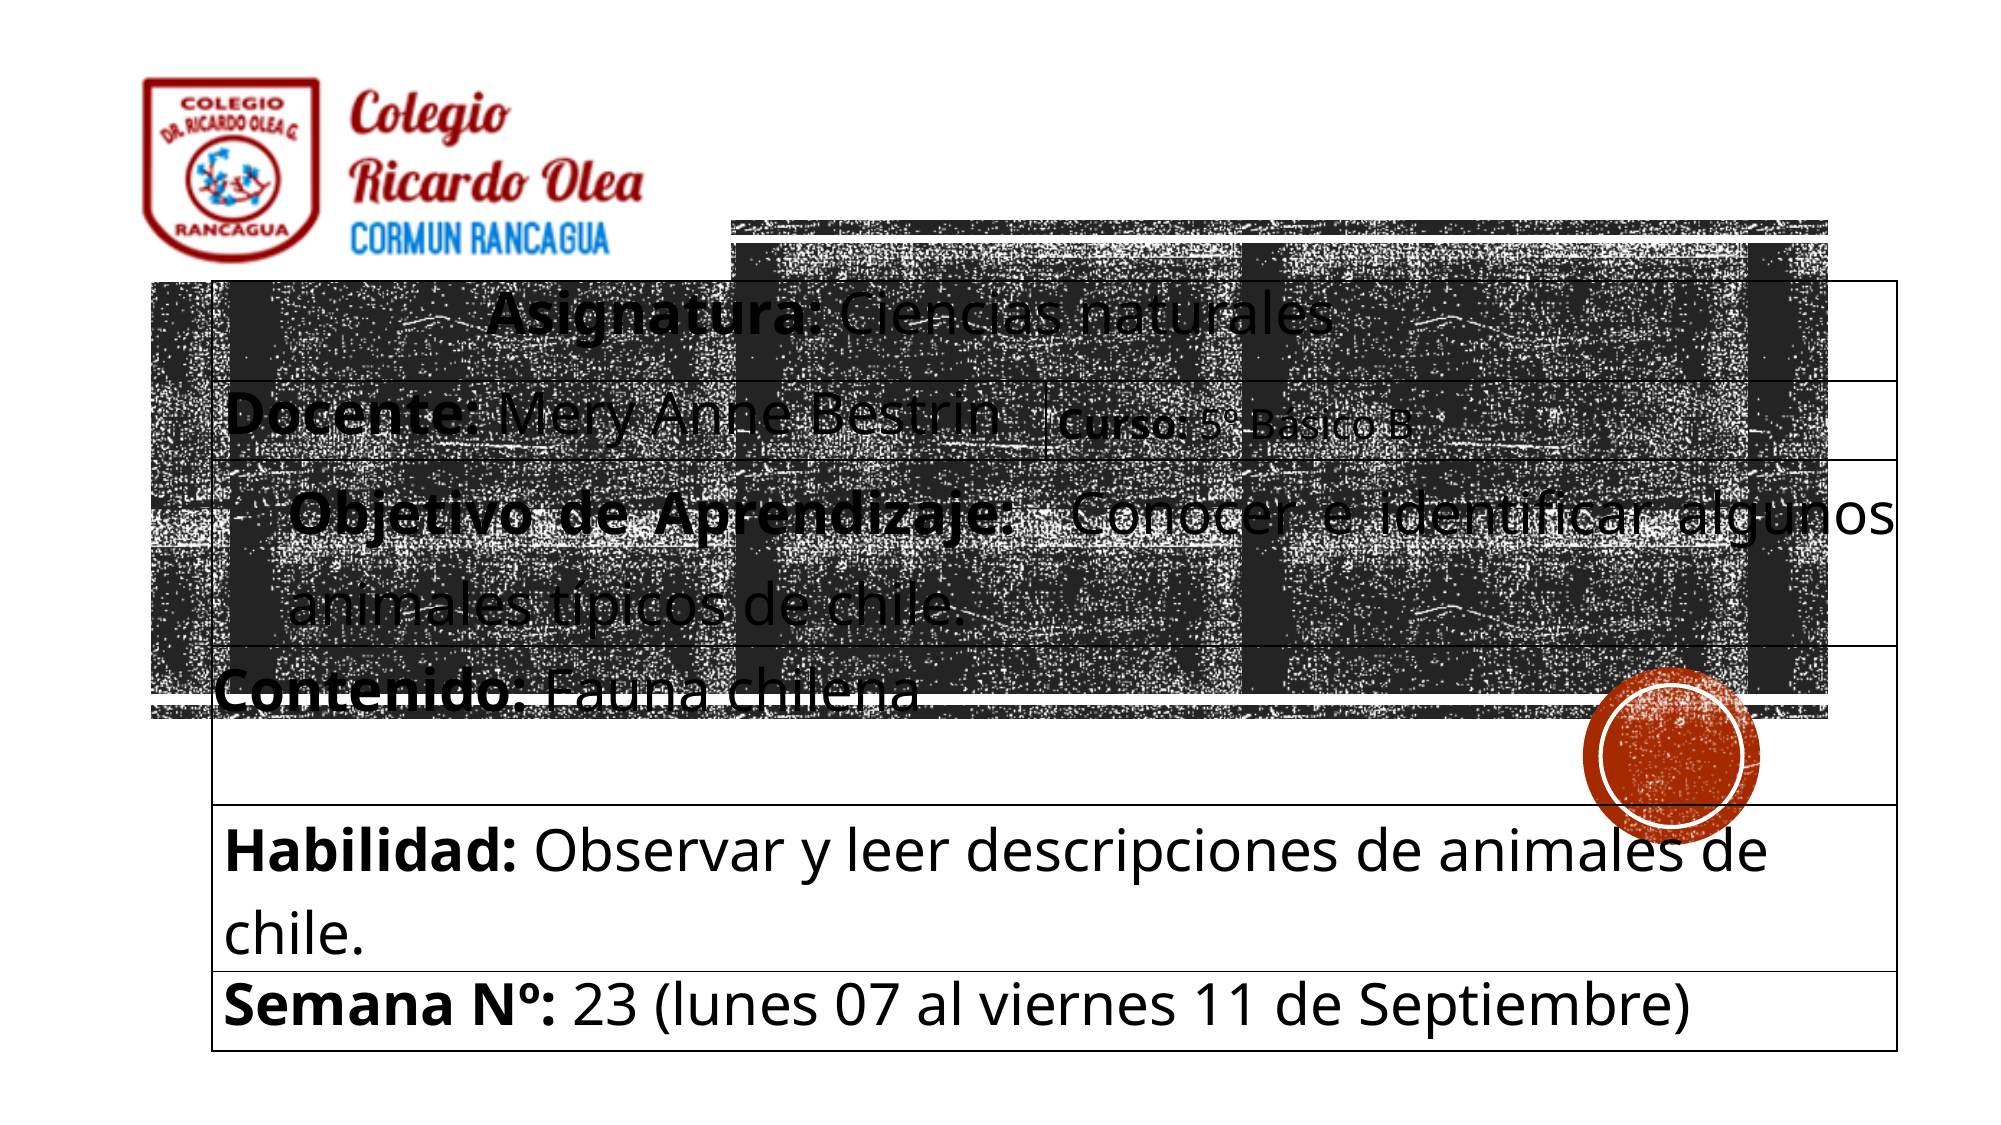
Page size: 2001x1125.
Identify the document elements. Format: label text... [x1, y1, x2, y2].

table_header Asignatura: Ciencias naturales [213, 282, 1896, 380]
table_cell Semana Nº: 23 (lunes 07 al viernes 11 de Septiembre) [213, 972, 1896, 1050]
table_cell Habilidad: Observar y leer descripciones de animales de chile. [213, 806, 1896, 971]
table_cell Contenido: Fauna chilena [213, 647, 1896, 804]
table_cell Objetivo de Aprendizaje: Conocer e identificar algunos animales típicos de chile. [213, 461, 1896, 645]
picture [123, 58, 732, 282]
table_cell Curso: 5º Básico B [1047, 382, 1896, 459]
table_cell Docente: Mery Anne Bestrin [213, 382, 1045, 459]
